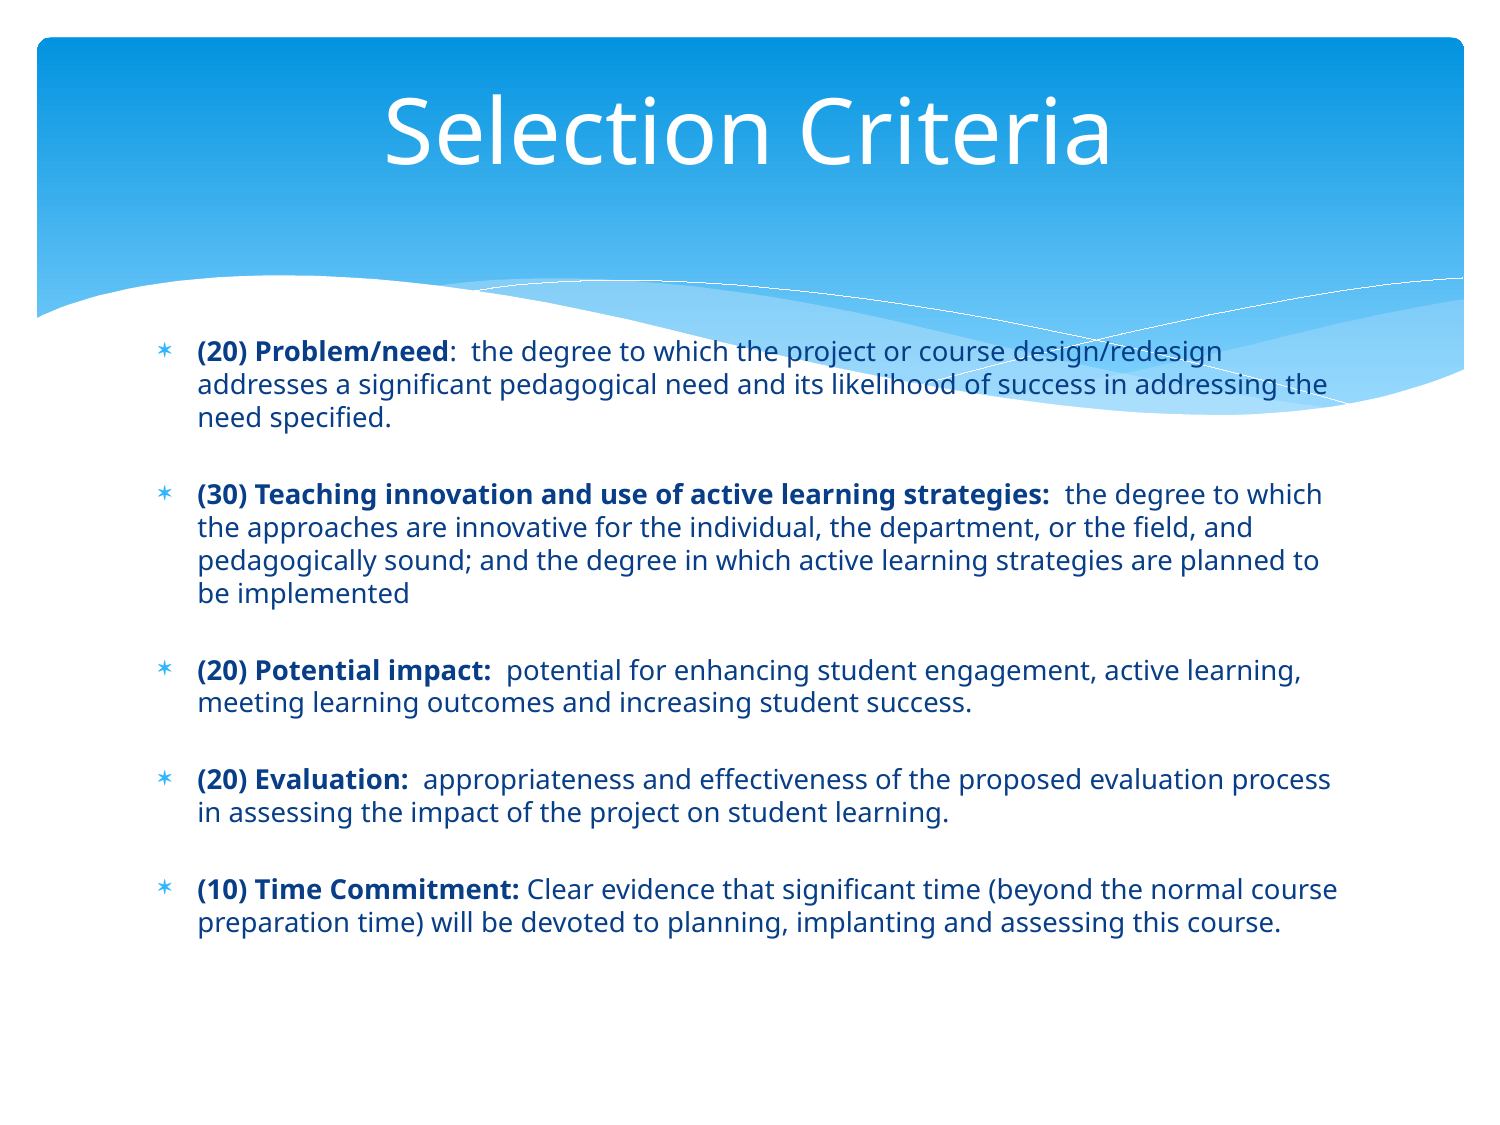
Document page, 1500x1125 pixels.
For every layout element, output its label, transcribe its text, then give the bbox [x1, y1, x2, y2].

title Selection Criteria [75, 55, 1425, 200]
list (20) Problem/need: the degree to which the project or course design/redesign addresses a significant pedagogical need and its likelihood of success in addressing the need specified. (30) Teaching innovation and use of active learning strategies: the degree to which the approaches are innovative for the individual, the department, or the field, and pedagogically sound; and the degree in which active learning strategies are planned to be implemented (20) Potential impact: potential for enhancing student engagement, active learning, meeting learning outcomes and increasing student success. (20) Evaluation: appropriateness and effectiveness of the proposed evaluation process in assessing the impact of the project on student learning. (10) Time Commitment: Clear evidence that significant time (beyond the normal course preparation time) will be devoted to planning, implanting and assessing this course. [143, 249, 1359, 1075]
